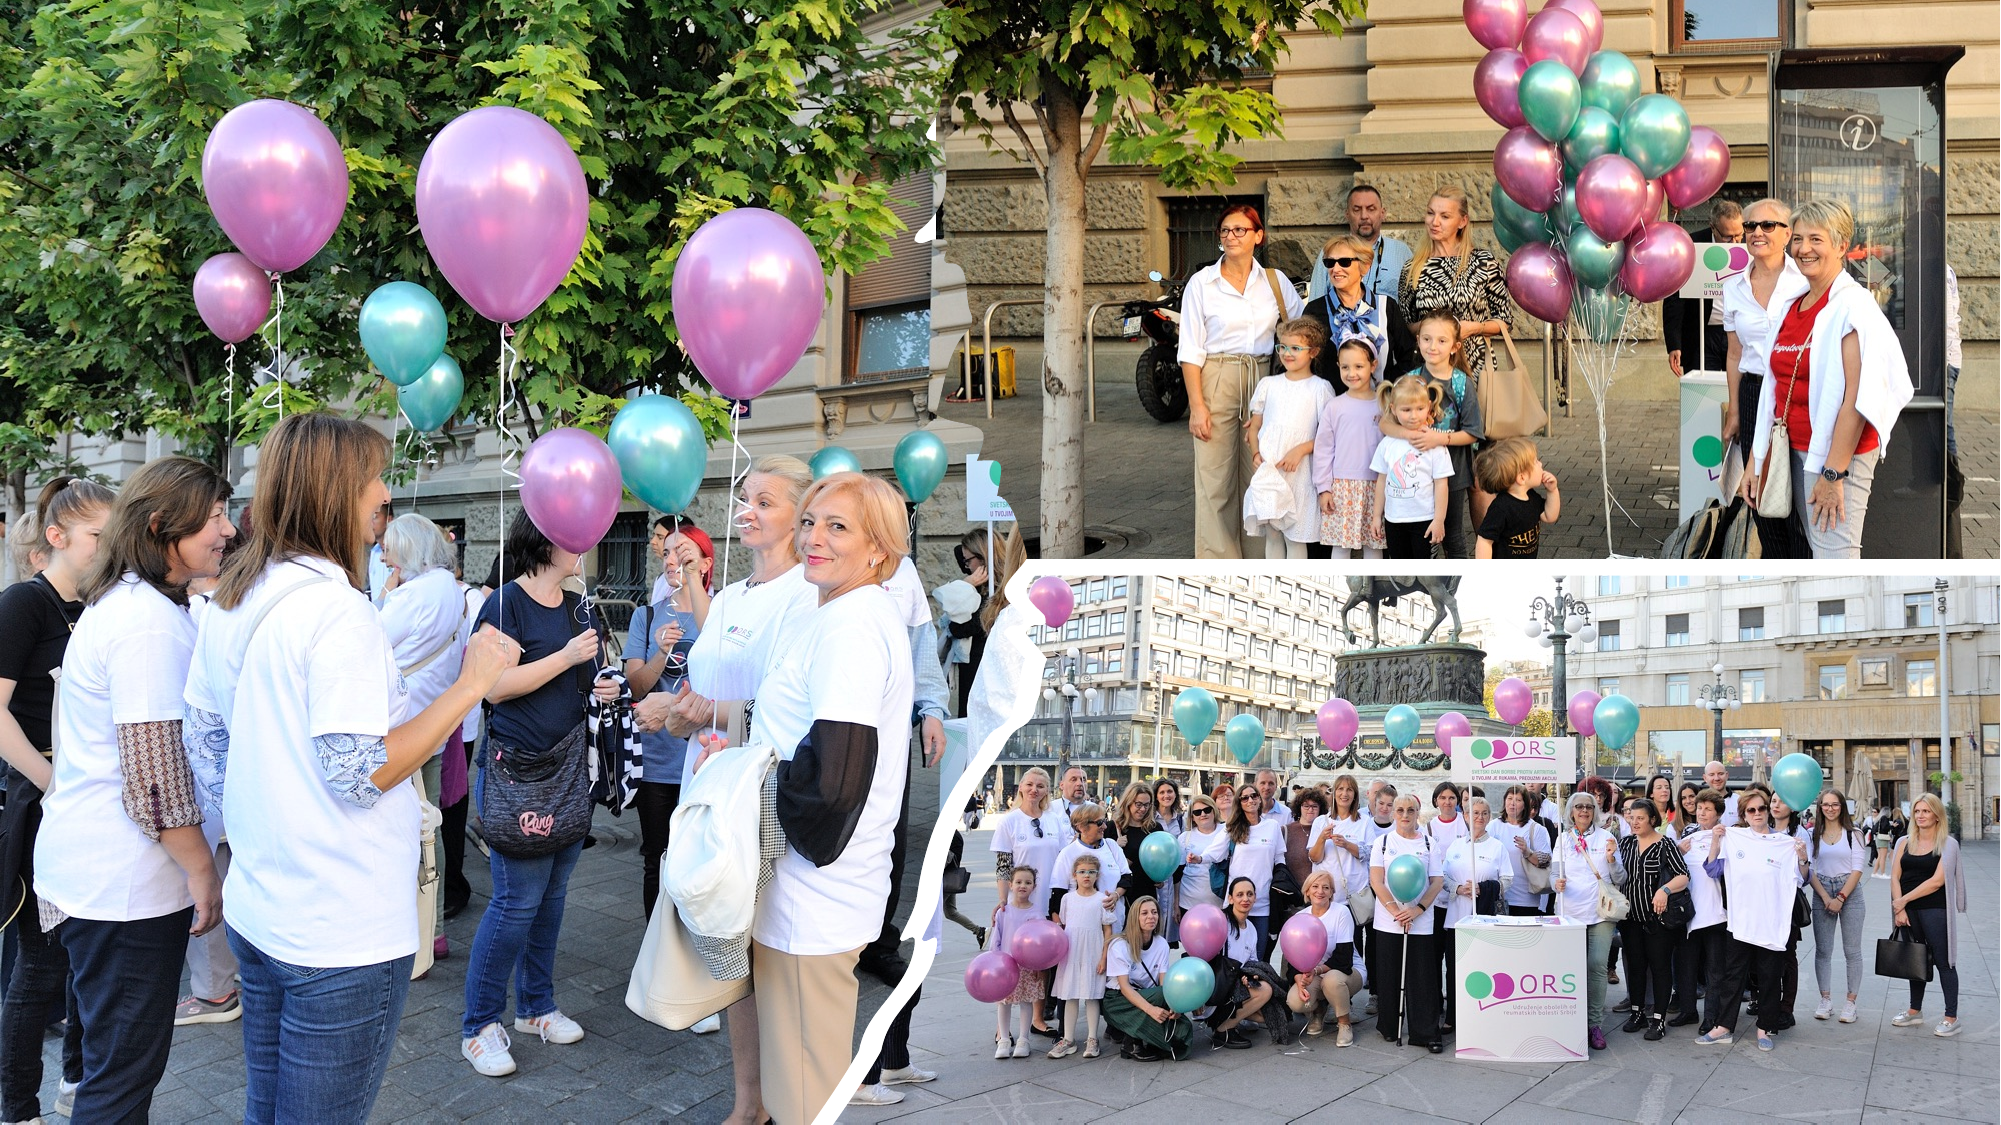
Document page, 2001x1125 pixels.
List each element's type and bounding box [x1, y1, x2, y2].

list [1028, 0, 2000, 559]
picture [0, 0, 2000, 1125]
